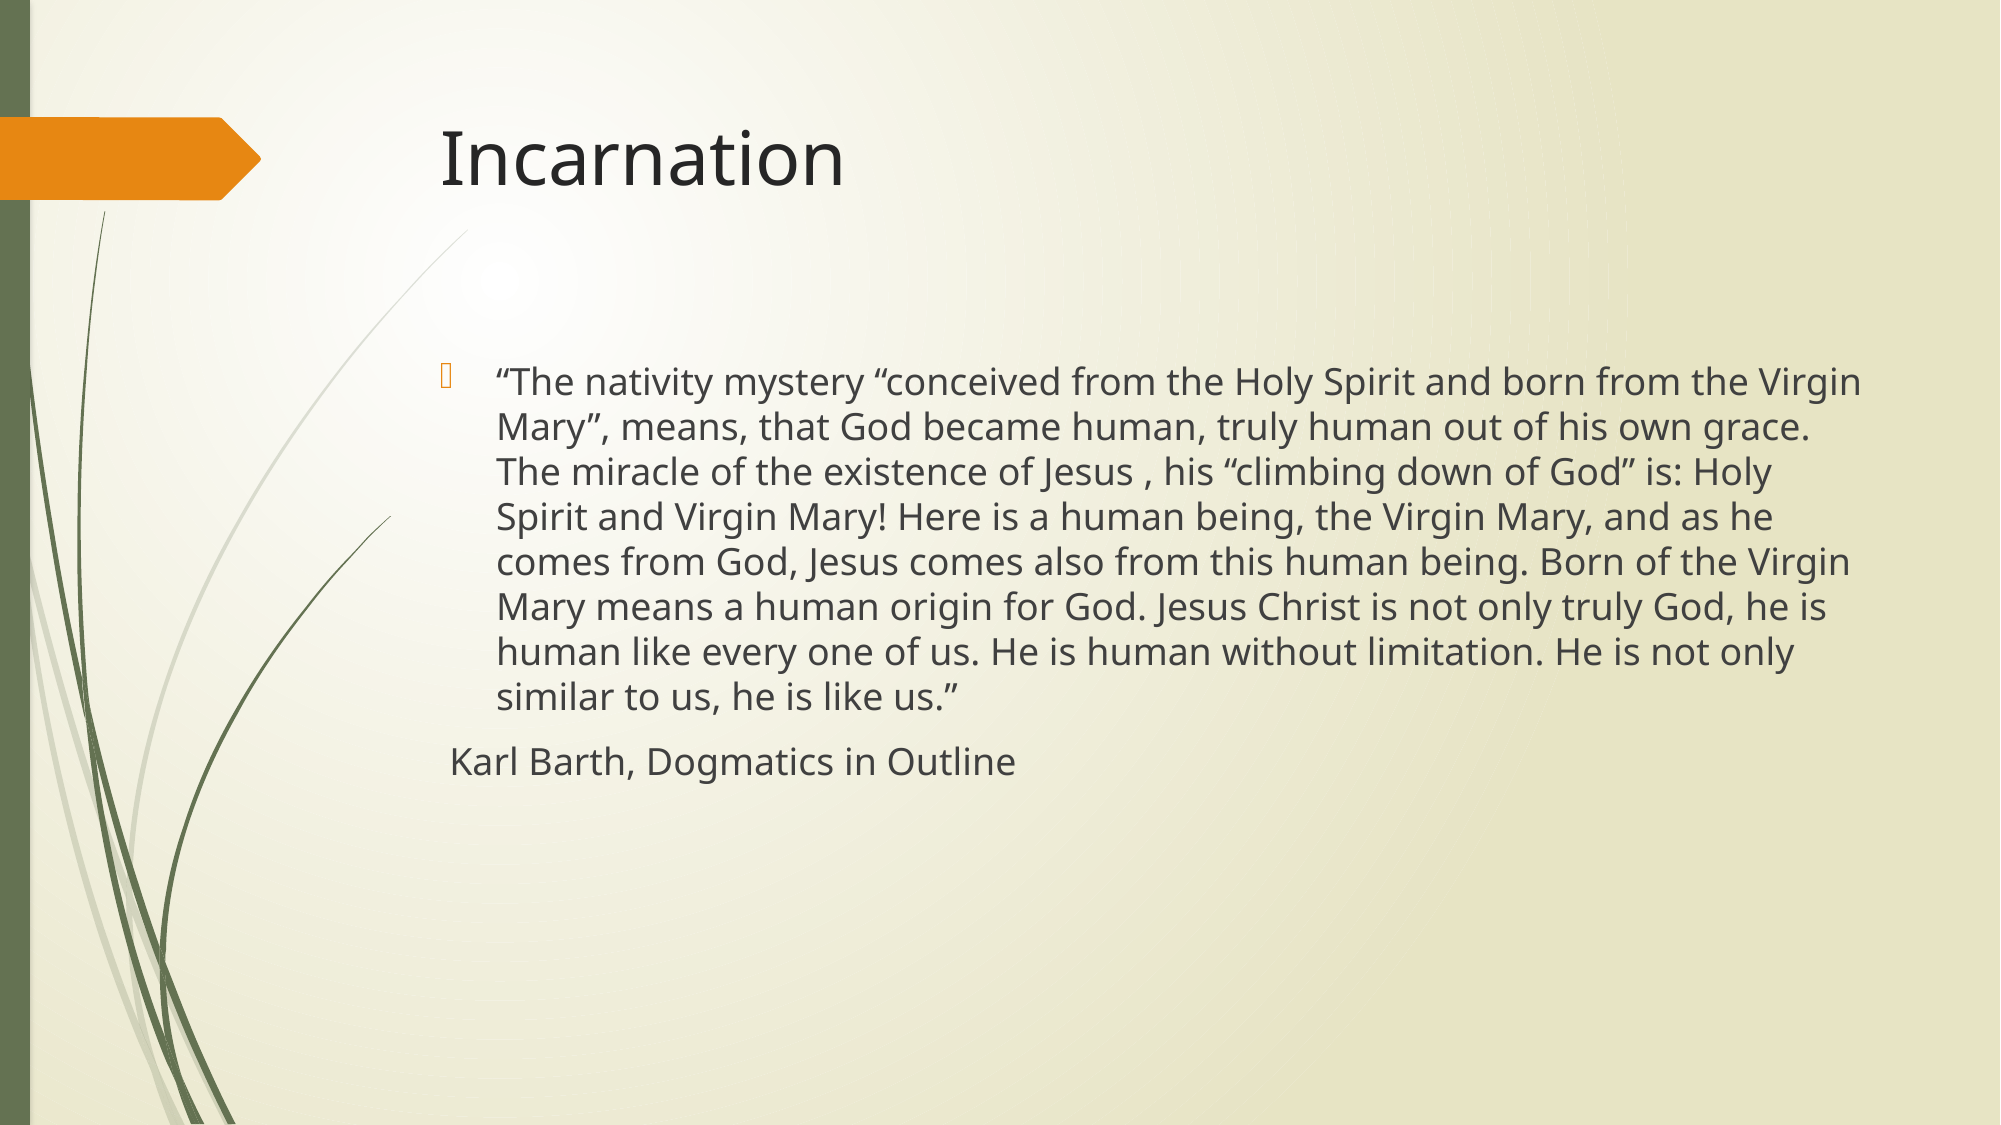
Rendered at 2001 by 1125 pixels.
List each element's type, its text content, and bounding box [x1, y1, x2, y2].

list “The nativity mystery “conceived from the Holy Spirit and born from the Virgin Mary”, means, that God became human, truly human out of his own grace. The miracle of the existence of Jesus , his “climbing down of God” is: Holy Spirit and Virgin Mary! Here is a human being, the Virgin Mary, and as he comes from God, Jesus comes also from this human being. Born of the Virgin Mary means a human origin for God. Jesus Christ is not only truly God, he is human like every one of us. He is human without limitation. He is not only similar to us, he is like us.” Karl Barth, Dogmatics in Outline [424, 350, 1888, 970]
title Incarnation [425, 102, 1888, 313]
